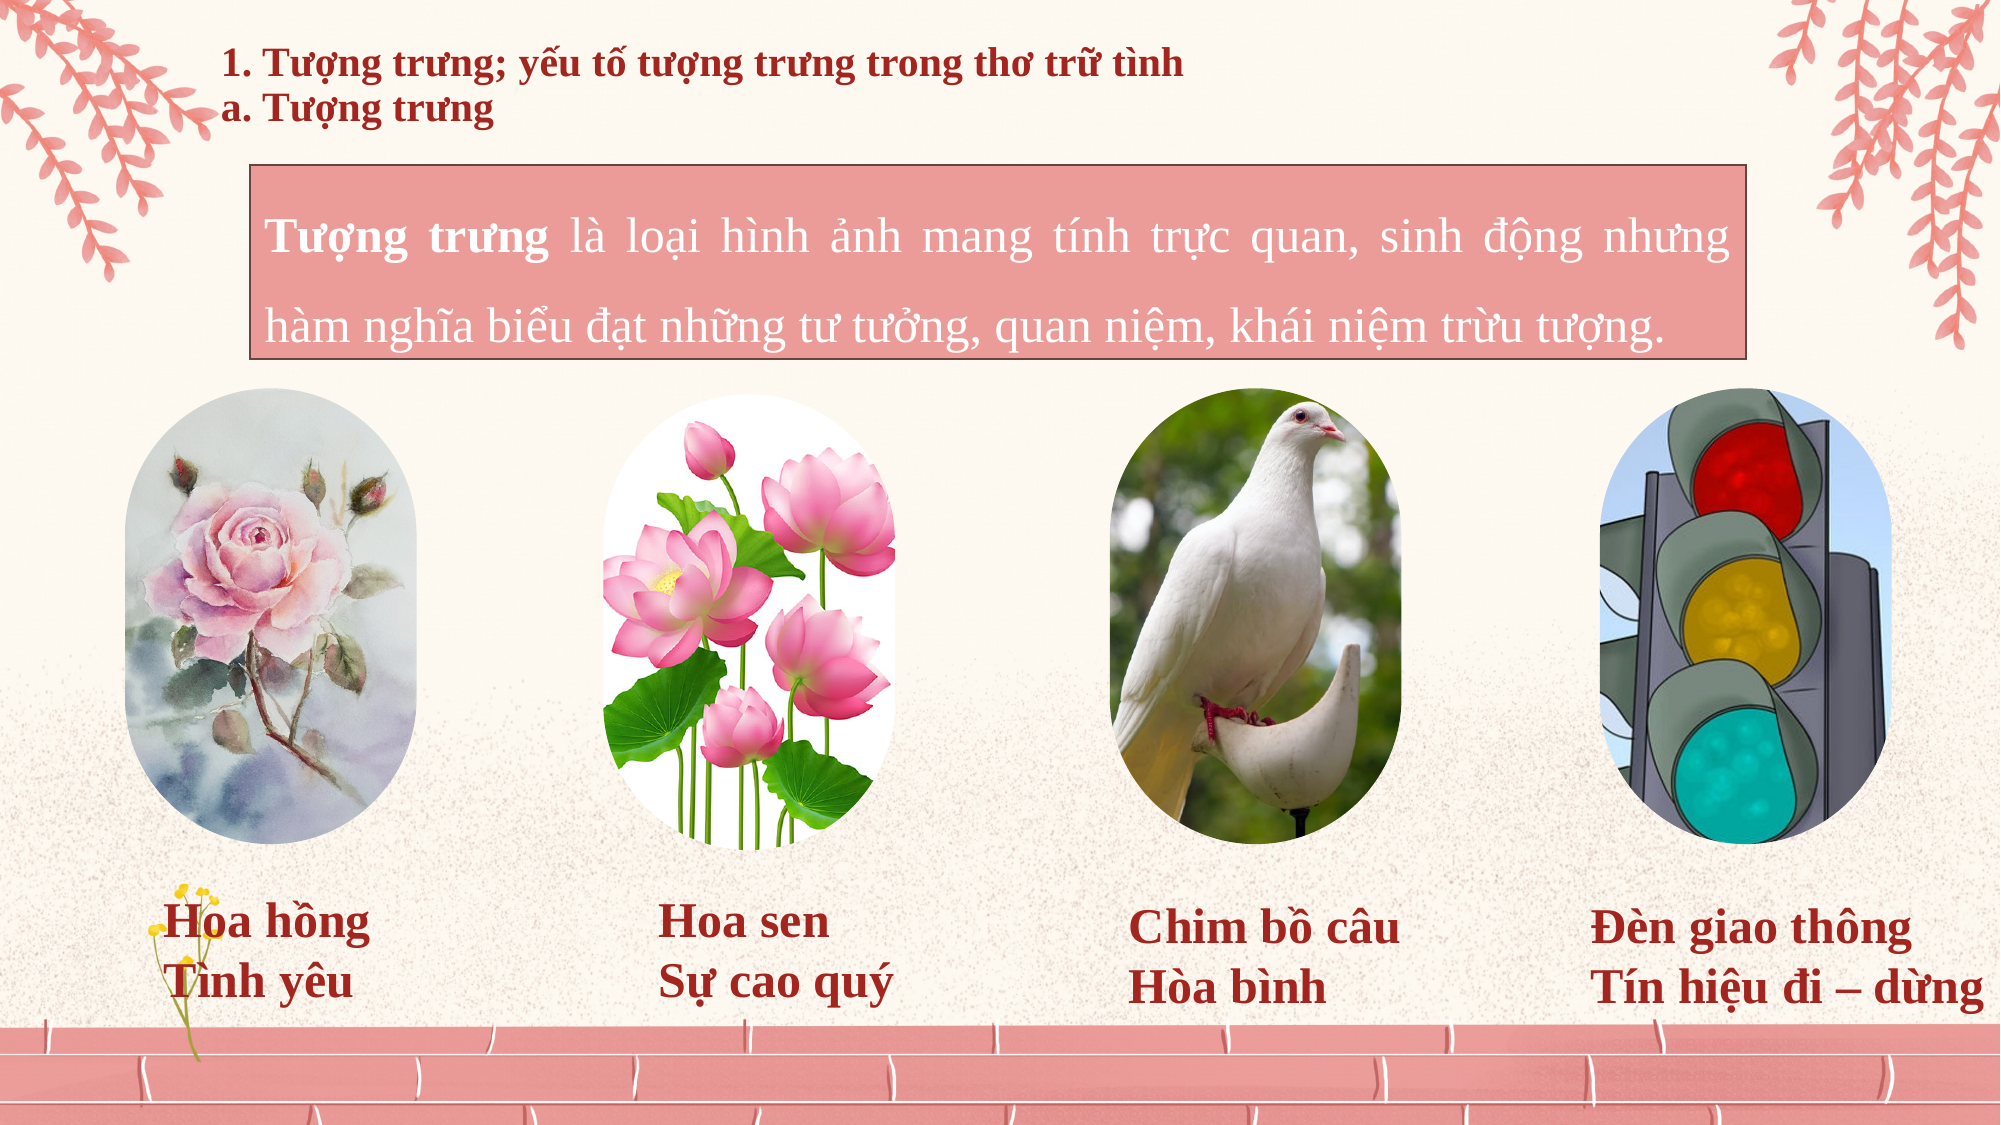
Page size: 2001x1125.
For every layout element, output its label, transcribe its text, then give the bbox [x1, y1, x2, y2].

title 1. Tượng trưng; yếu tố tượng trưng trong thơ trữ tình a. Tượng trưng [205, 32, 1931, 139]
text_box Chim bồ câu Hòa bình [1114, 885, 1432, 1021]
text_box Hoa sen Sự cao quý [644, 880, 936, 1016]
picture [0, 0, 2000, 1125]
text_box Hoa hồng Tình yêu [149, 880, 403, 1016]
text_box Đèn giao thông Tín hiệu đi – dừng [1575, 885, 2000, 1021]
text_box Tượng trưng là loại hình ảnh mang tính trực quan, sinh động nhưng hàm nghĩa biểu đạt những tư tưởng, quan niệm, khái niệm trừu tượng. [249, 164, 1747, 360]
